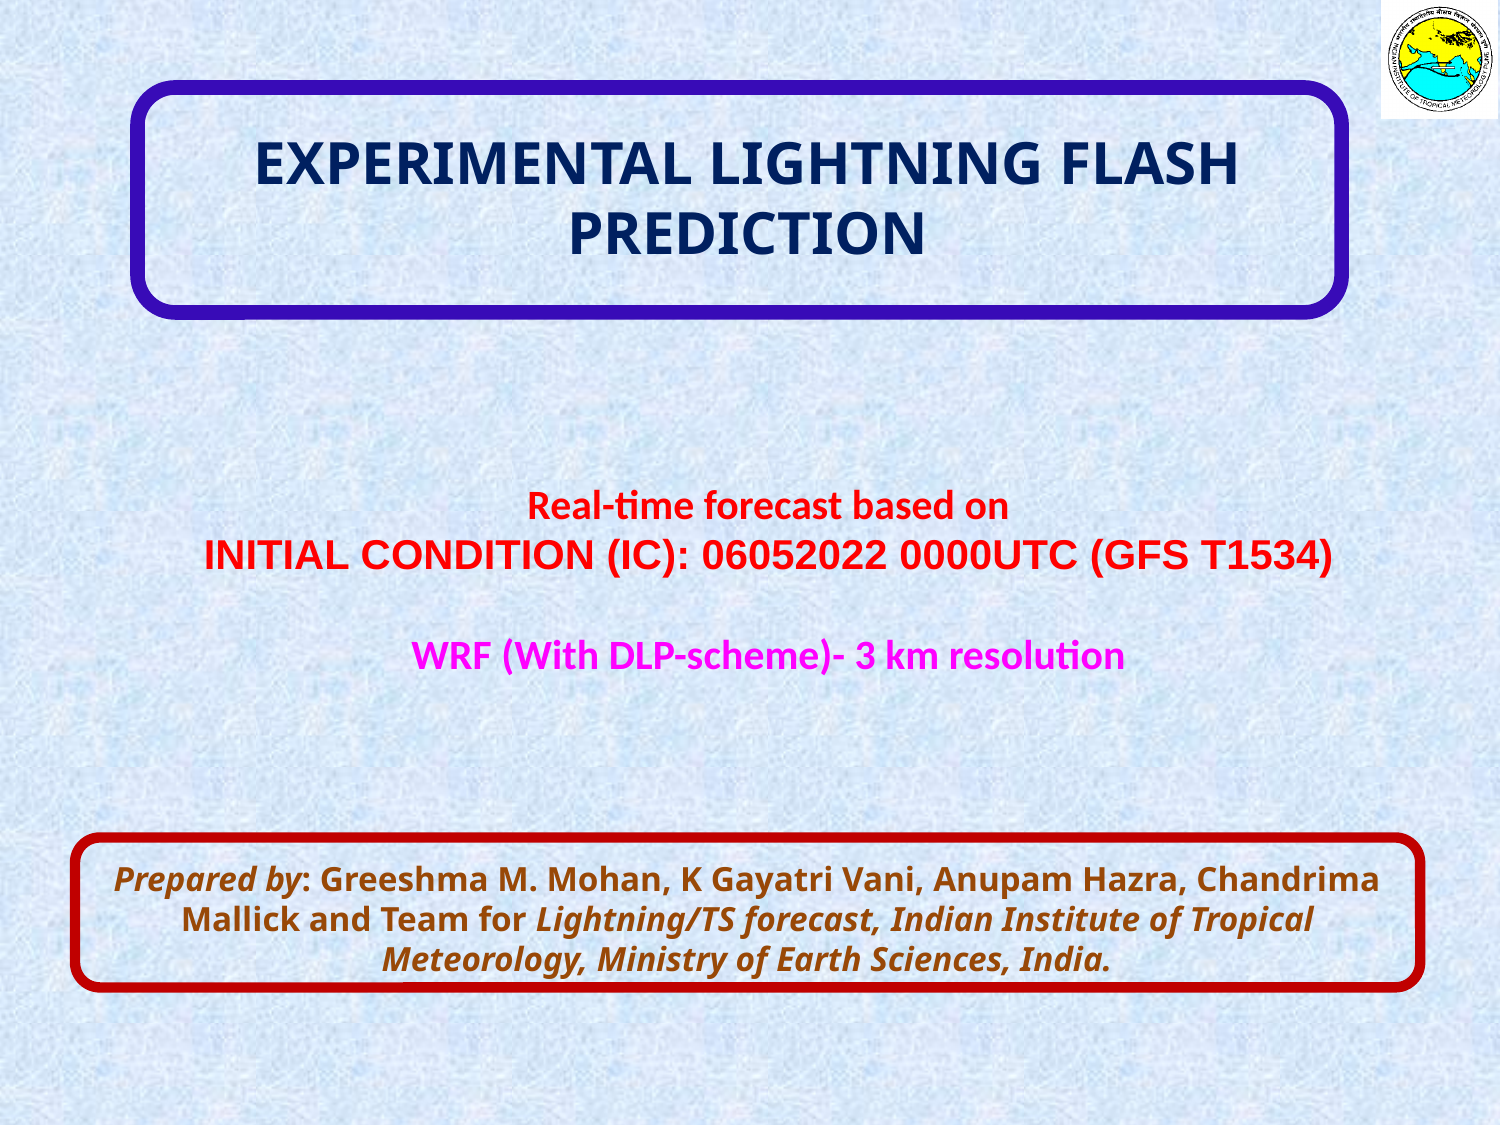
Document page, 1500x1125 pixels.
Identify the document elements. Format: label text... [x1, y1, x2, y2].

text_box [62, 837, 1433, 988]
picture [0, 0, 1500, 1125]
text_box Real-time forecast based on INITIAL CONDITION (IC): 06052022 0000UTC (GFS T1534) WRF (With DLP-scheme)- 3 km resolution [87, 470, 1450, 686]
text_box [137, 87, 1357, 313]
